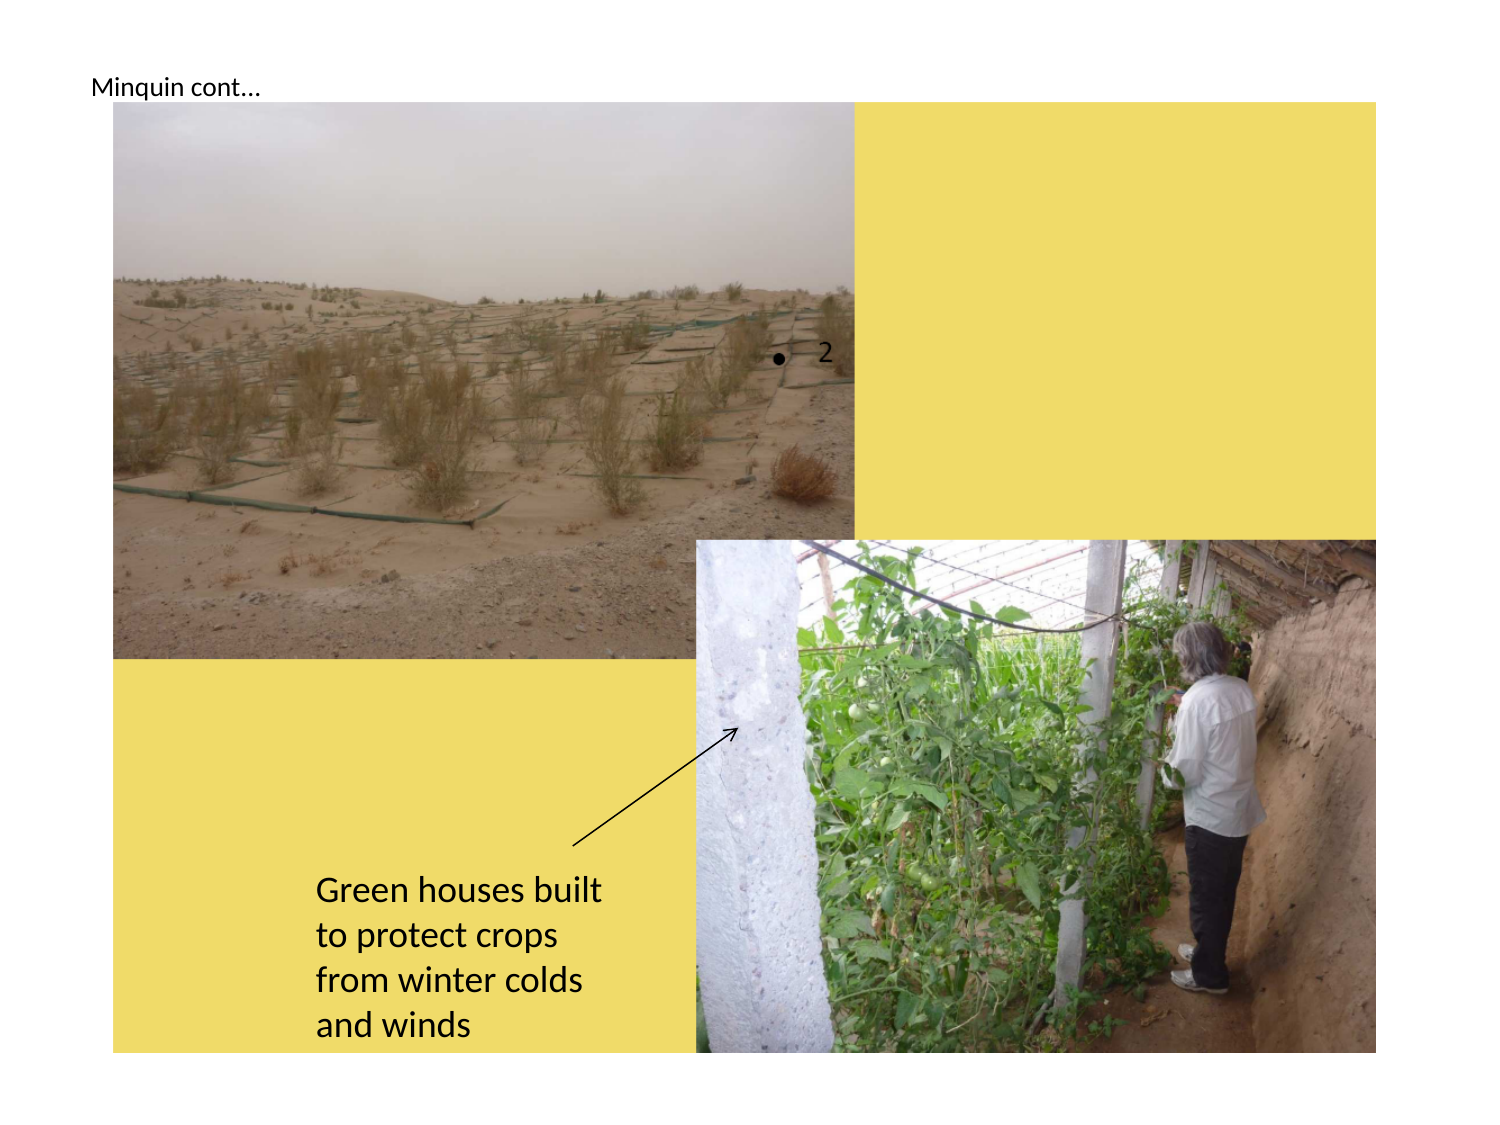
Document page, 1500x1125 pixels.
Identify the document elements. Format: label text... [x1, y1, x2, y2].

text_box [572, 727, 739, 847]
title Minquin cont... [75, 45, 278, 126]
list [111, 101, 1377, 1053]
